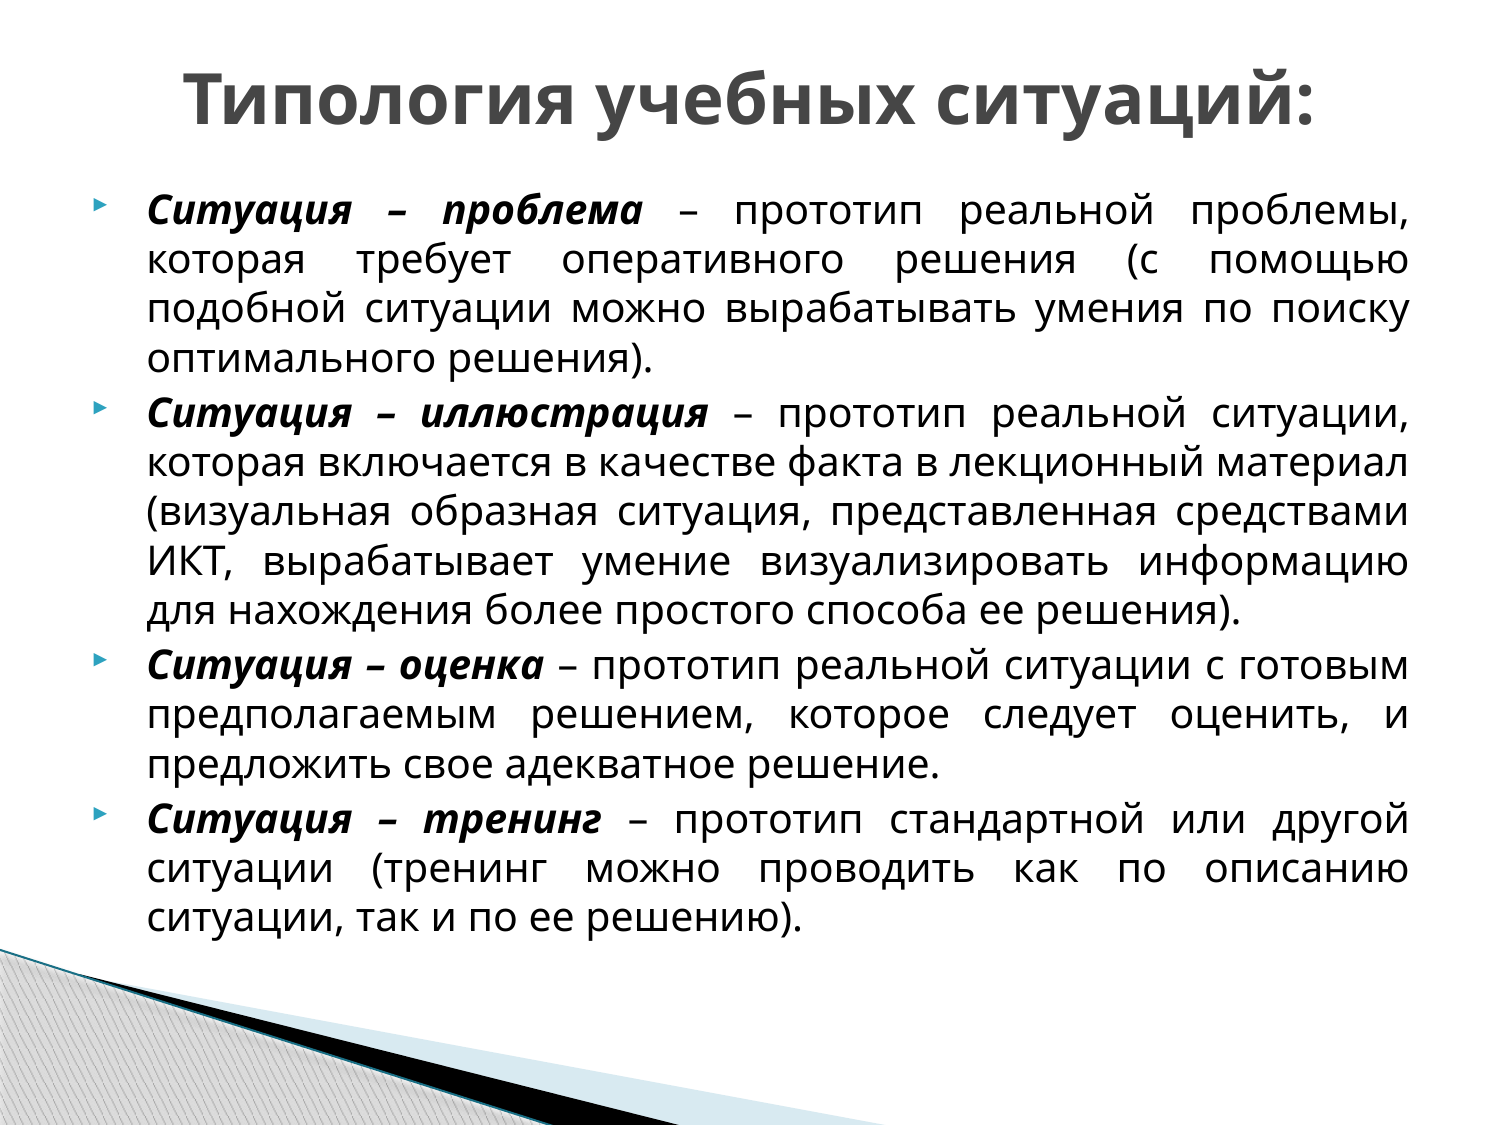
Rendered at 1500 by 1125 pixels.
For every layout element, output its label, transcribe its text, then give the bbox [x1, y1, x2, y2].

list Ситуация – проблема – прототип реальной проблемы, которая требует оперативного решения (с помощью подобной ситуации можно вырабатывать умения по поиску оптимального решения). Ситуация – иллюстрация – прототип реальной ситуации, которая включается в качестве факта в лекционный материал (визуальная образная ситуация, представленная средствами ИКТ, вырабатывает умение визуализировать информацию для нахождения более простого способа ее решения). Ситуация – оценка – прототип реальной ситуации с готовым предполагаемым решением, которое следует оценить, и предложить свое адекватное решение. Ситуация – тренинг – прототип стандартной или другой ситуации (тренинг можно проводить как по описанию ситуации, так и по ее решению). [75, 233, 1425, 1005]
title Типология учебных ситуаций: [75, 45, 1425, 233]
